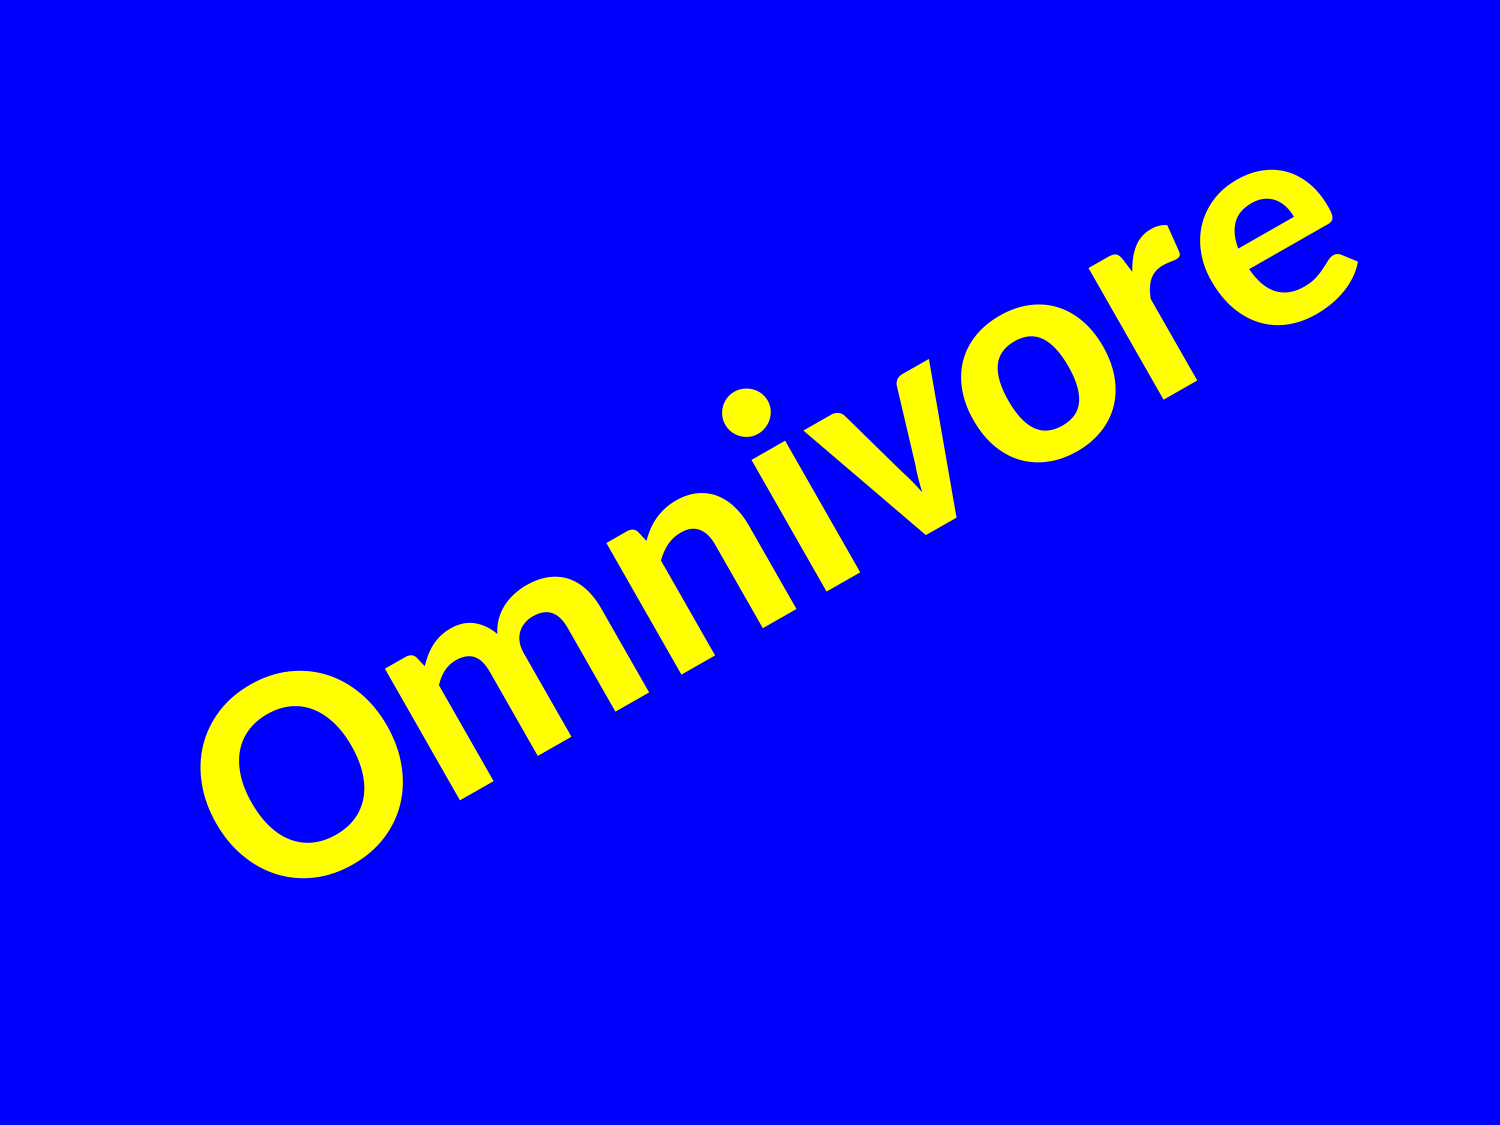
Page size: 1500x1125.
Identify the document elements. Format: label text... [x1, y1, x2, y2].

title Omnivore [95, 37, 1420, 936]
